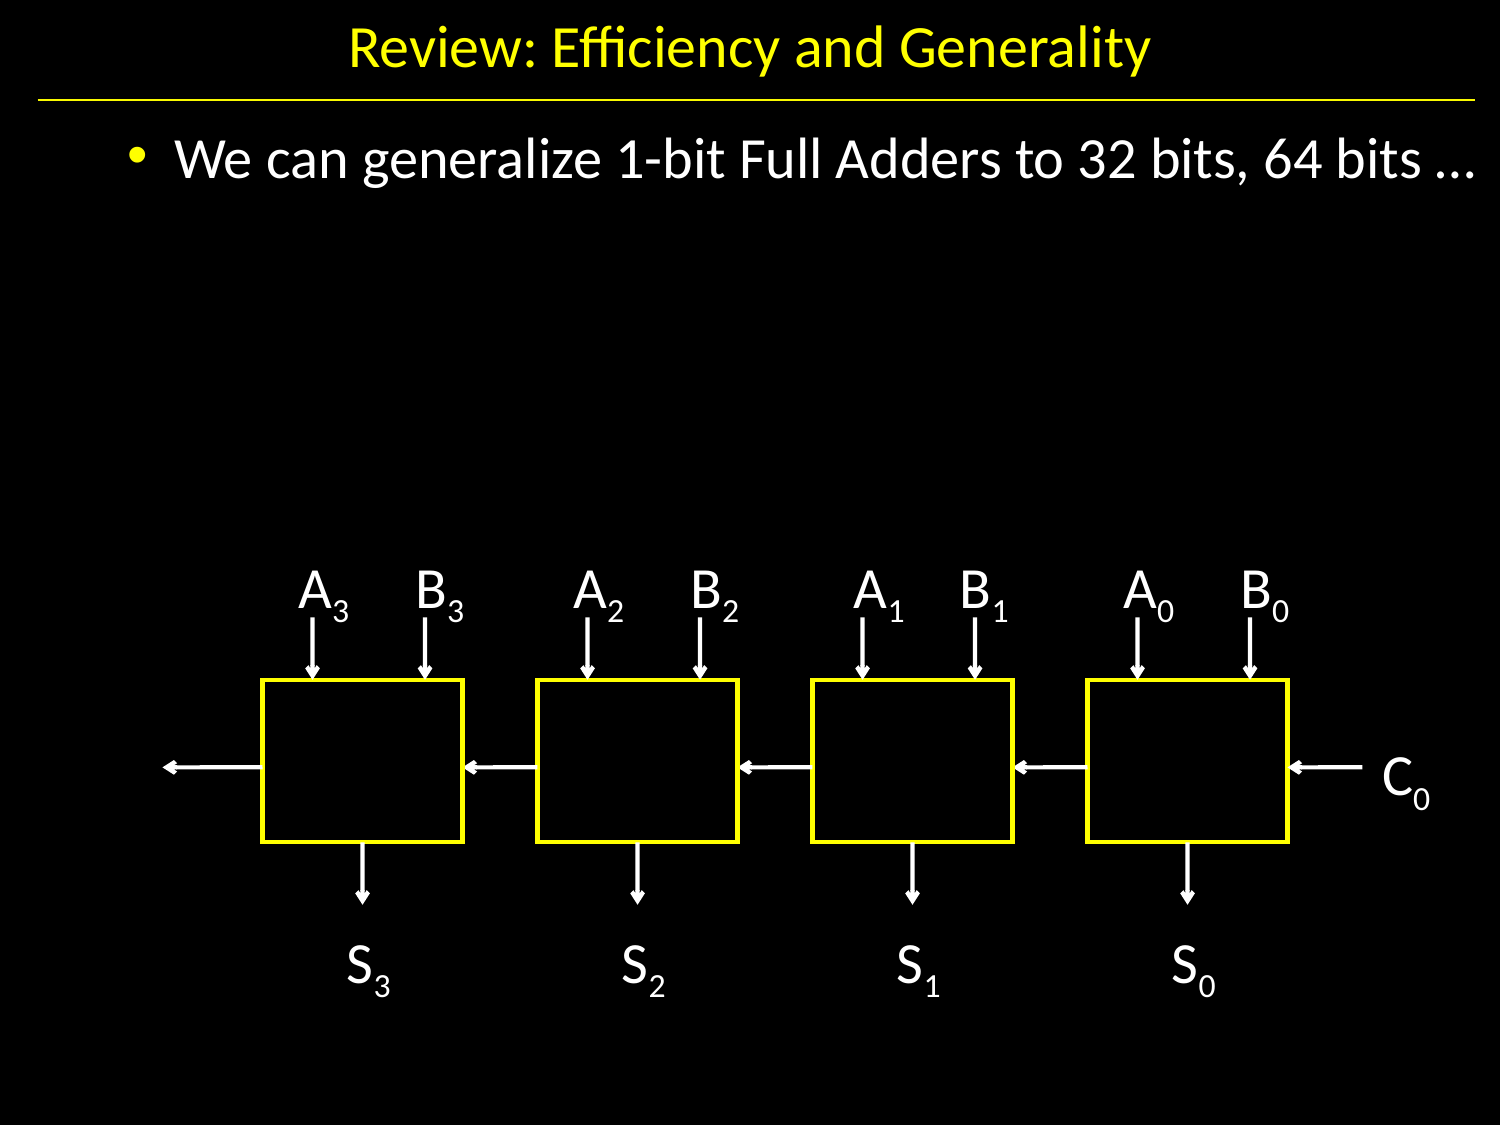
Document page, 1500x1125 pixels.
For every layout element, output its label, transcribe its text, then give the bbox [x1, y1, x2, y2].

text_box A3 B3 [174, 529, 588, 637]
text_box [463, 760, 538, 775]
text_box [967, 617, 983, 680]
text_box [305, 617, 320, 680]
text_box [355, 842, 370, 904]
text_box [855, 637, 870, 680]
text_box [630, 842, 645, 904]
text_box [537, 679, 738, 843]
text_box [1087, 679, 1288, 843]
list We can generalize 1-bit Full Adders to 32 bits, 64 bits … [37, 112, 1500, 1038]
text_box [1287, 760, 1337, 775]
text_box [417, 617, 433, 680]
text_box [1242, 617, 1258, 680]
text_box [1130, 637, 1145, 680]
text_box S2 [574, 904, 713, 1012]
title Review: Efficiency and Generality [37, 0, 1463, 88]
text_box [162, 760, 263, 775]
text_box [692, 617, 708, 680]
text_box [1180, 842, 1195, 904]
text_box [905, 842, 920, 904]
text_box [812, 679, 1013, 843]
text_box C0 [1337, 717, 1475, 825]
text_box S1 [849, 904, 988, 1012]
text_box [262, 679, 463, 843]
text_box A0 B0 [1138, 529, 1413, 637]
text_box S0 [1124, 904, 1263, 1012]
text_box [580, 637, 595, 680]
text_box [738, 760, 813, 775]
text_box [1013, 760, 1088, 775]
text_box A1 B1 [863, 529, 1138, 637]
text_box A2 B2 [588, 529, 863, 637]
text_box S3 [299, 904, 438, 1012]
